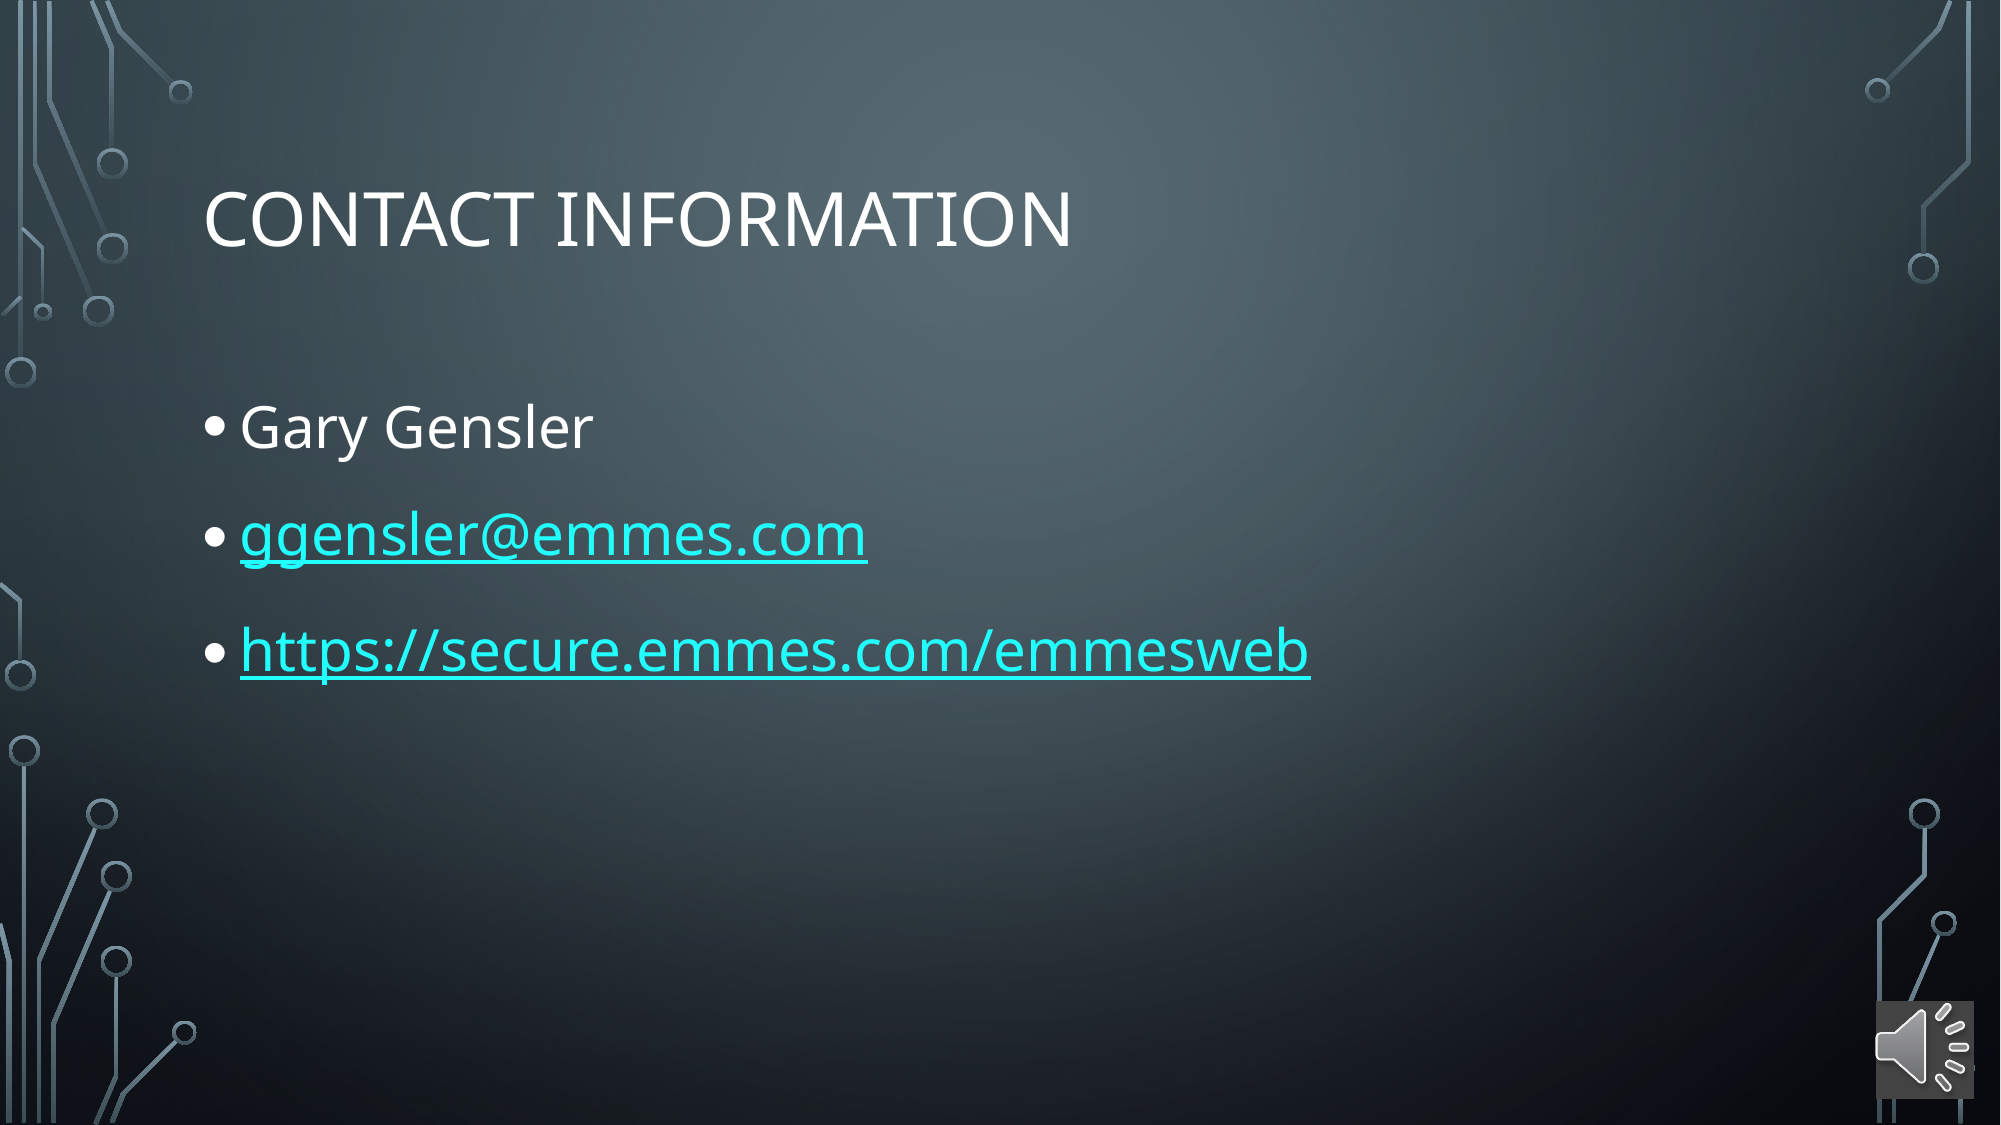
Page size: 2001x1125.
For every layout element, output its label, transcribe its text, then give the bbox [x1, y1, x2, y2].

picture [1874, 999, 1976, 1101]
title Contact information [187, 101, 1813, 344]
list Gary Gensler ggensler@emmes.com https://secure.emmes.com/emmesweb [187, 369, 1840, 1061]
